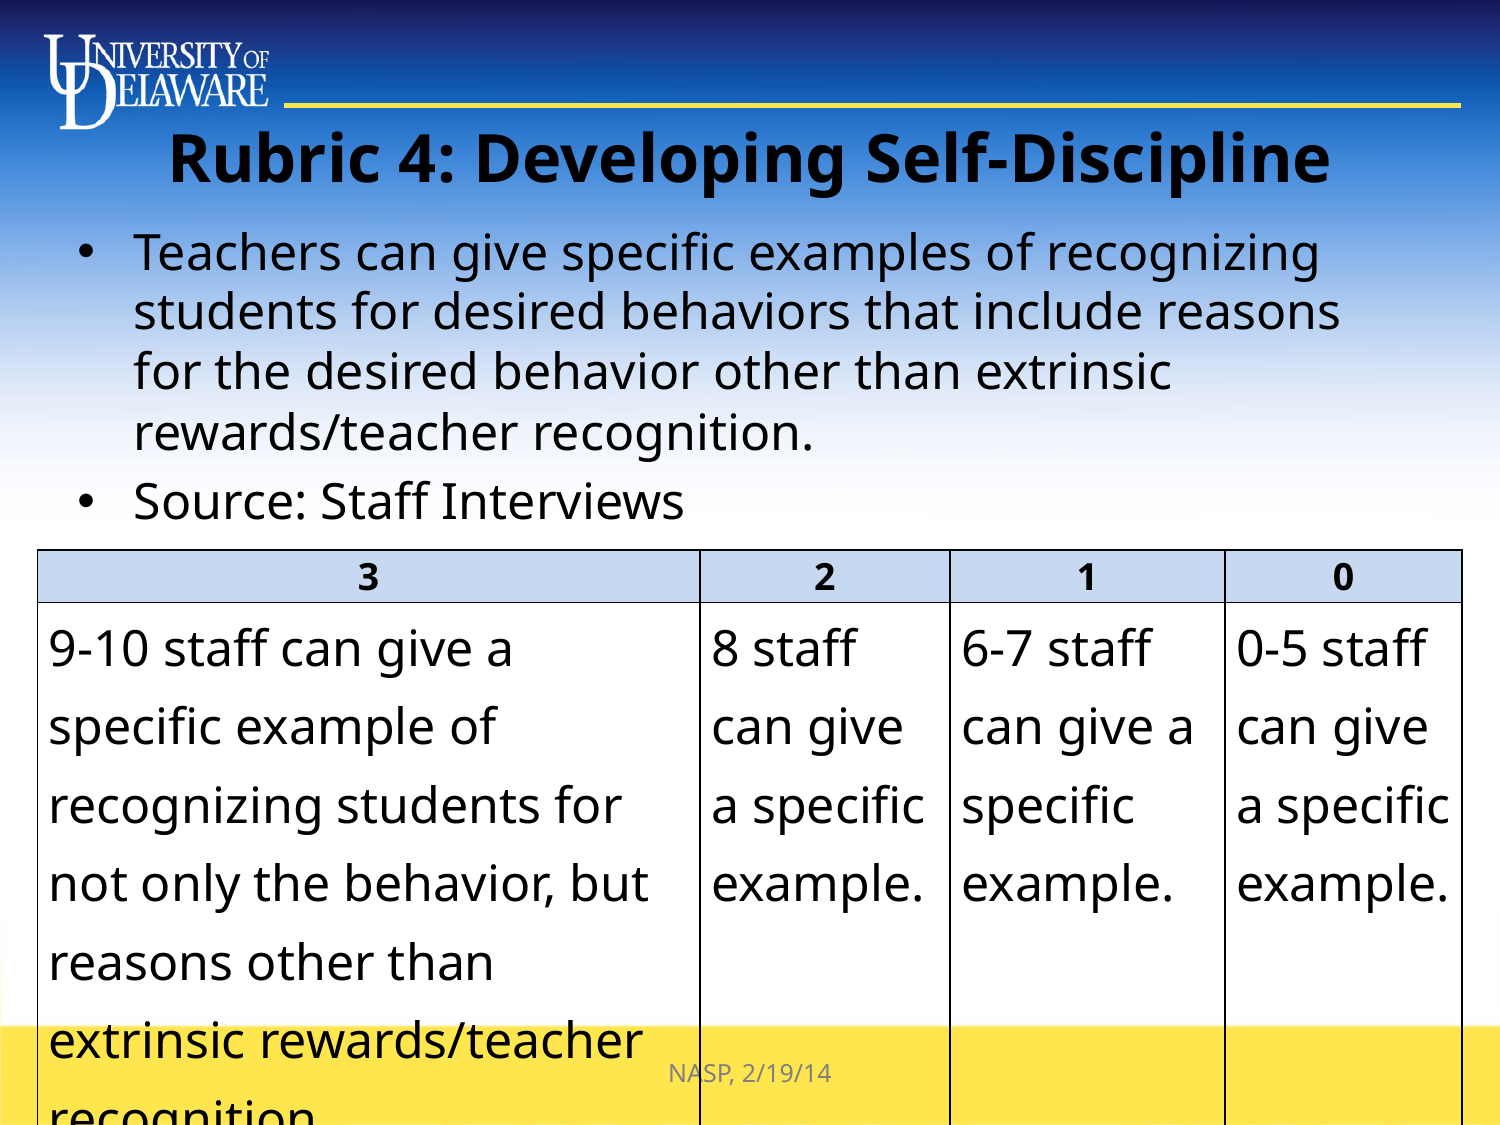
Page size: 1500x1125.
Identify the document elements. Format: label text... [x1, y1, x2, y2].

table_cell 0-5 staff can give a specific example. [1226, 603, 1461, 1125]
table_cell 9-10 staff can give a specific example of recognizing students for not only the behavior, but reasons other than extrinsic rewards/teacher recognition. [38, 603, 699, 1125]
table_cell 6-7 staff can give a specific example. [951, 603, 1224, 1125]
table_header 2 [701, 551, 949, 602]
table_header 0 [1226, 551, 1461, 602]
table_cell 8 staff can give a specific example. [701, 603, 949, 1125]
title Rubric 4: Developing Self-Discipline [75, 62, 1425, 212]
picture [0, 0, 1500, 1125]
table_header 3 [38, 551, 699, 602]
table_header 1 [951, 551, 1224, 602]
list Teachers can give specific examples of recognizing students for desired behaviors that include reasons for the desired behavior other than extrinsic rewards/teacher recognition. Source: Staff Interviews [62, 212, 1438, 432]
